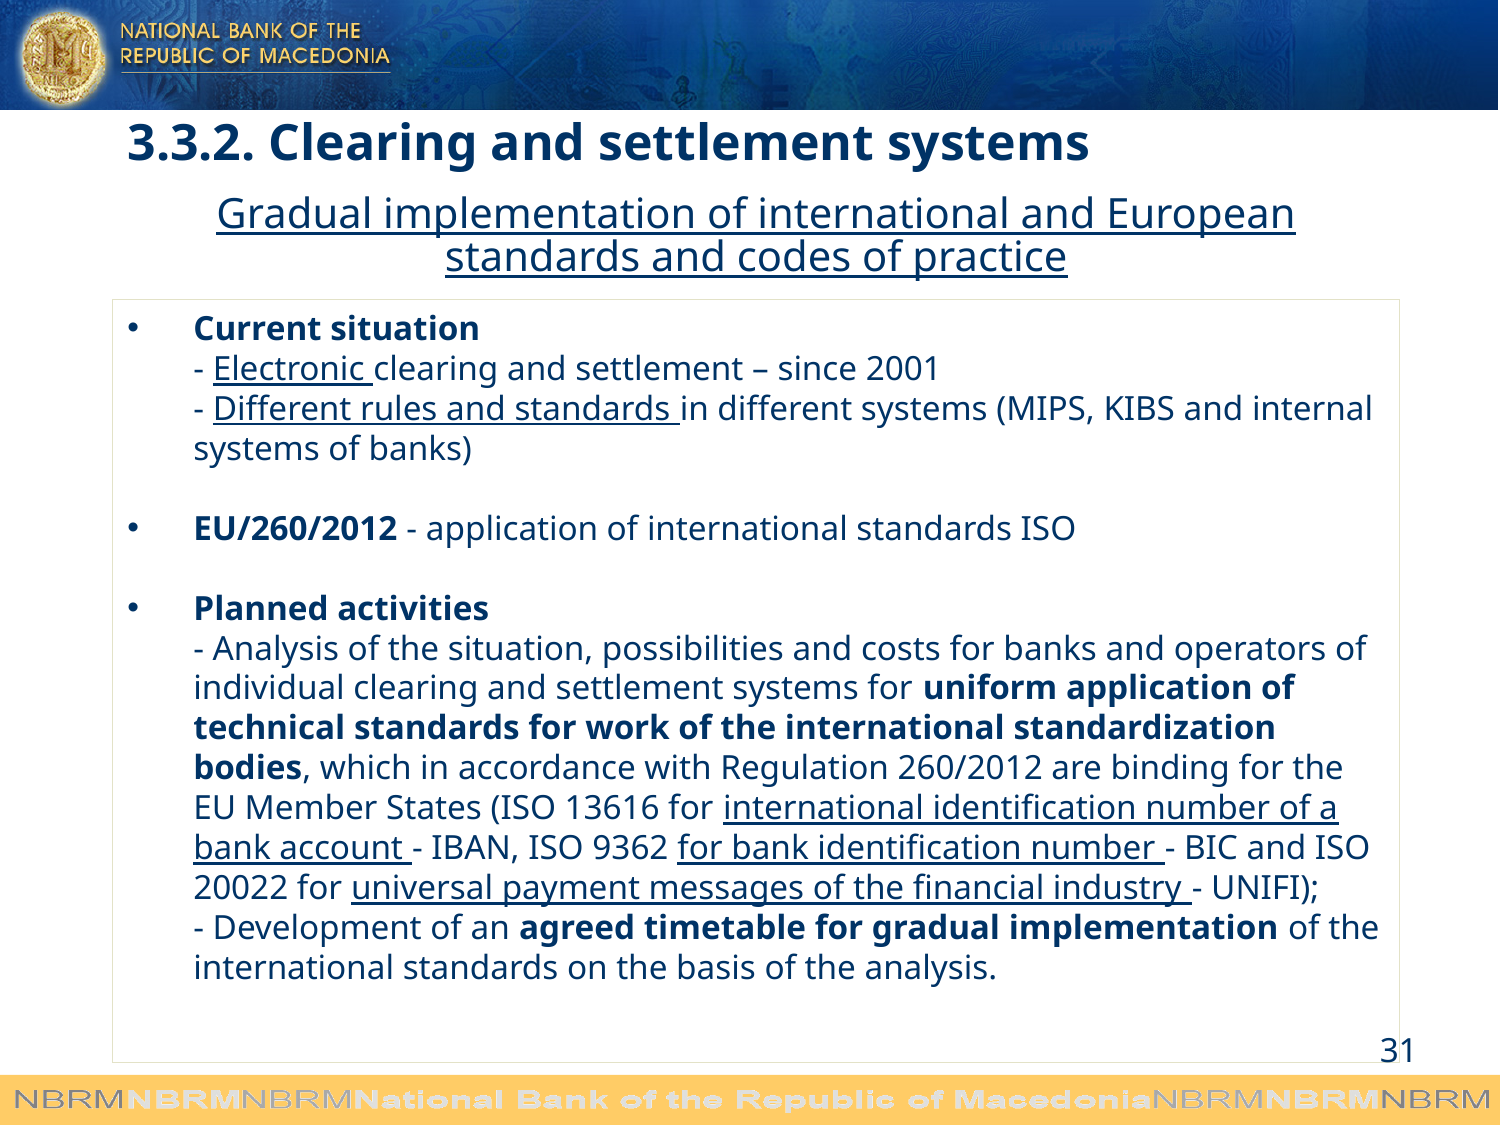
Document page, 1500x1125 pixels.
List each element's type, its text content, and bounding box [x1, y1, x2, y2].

text_box Current situation - Electronic clearing and settlement – since 2001 - Different rules and standards in different systems (MIPS, KIBS and internal systems of banks) EU/260/2012 - application of international standards ISO Planned activities - Analysis of the situation, possibilities and costs for banks and operators of individual clearing and settlement systems for uniform application of technical standards for work of the international standardization bodies, which in accordance with Regulation 260/2012 are binding for the EU Member States (ISO 13616 for international identification number of a bank account - IBAN, ISO 9362 for bank identification number - BIC and ISO 20022 for universal payment messages of the financial industry - UNIFI); - Development of an agreed timetable for gradual implementation of the international standards on the basis of the analysis. [112, 299, 1400, 1063]
text_box Gradual implementation of international and European standards and codes of practice [112, 187, 1400, 288]
title 3.3.2. Clearing and settlement systems [112, 112, 1400, 187]
picture [12, 1090, 1489, 1113]
text_box 31 [1379, 1013, 1480, 1089]
